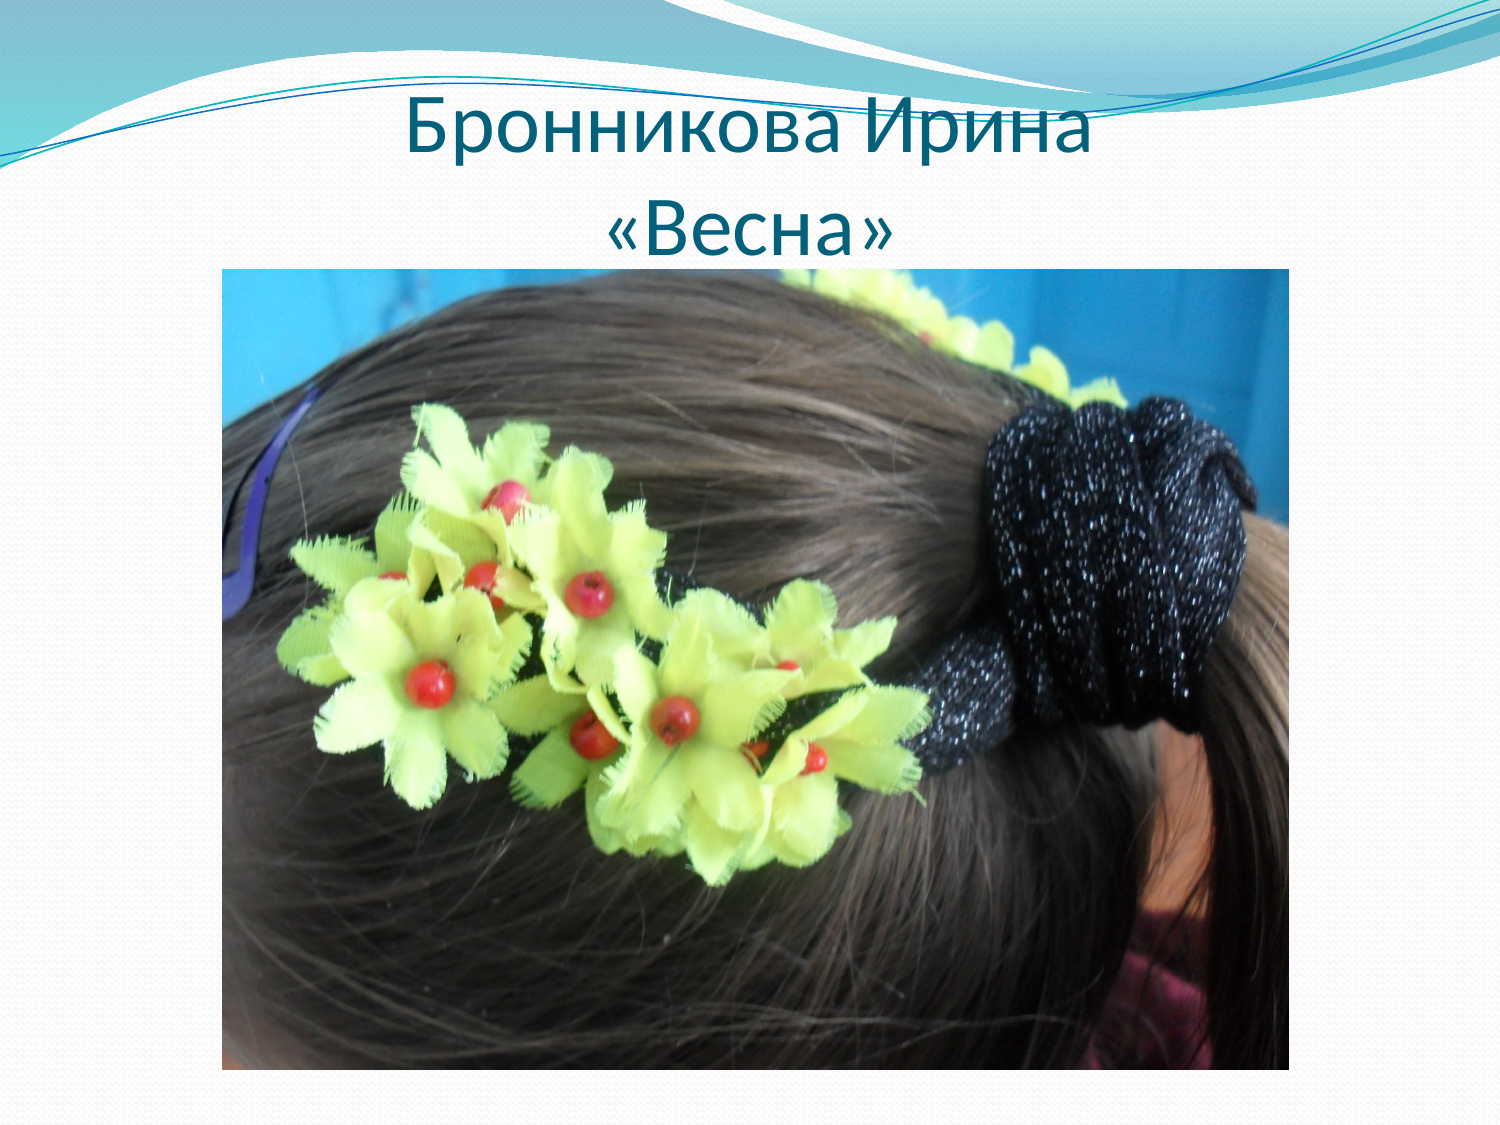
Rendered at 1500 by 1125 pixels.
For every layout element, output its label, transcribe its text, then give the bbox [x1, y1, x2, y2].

title Бронникова Ирина «Весна» [75, 58, 1425, 375]
picture [222, 269, 1290, 1070]
